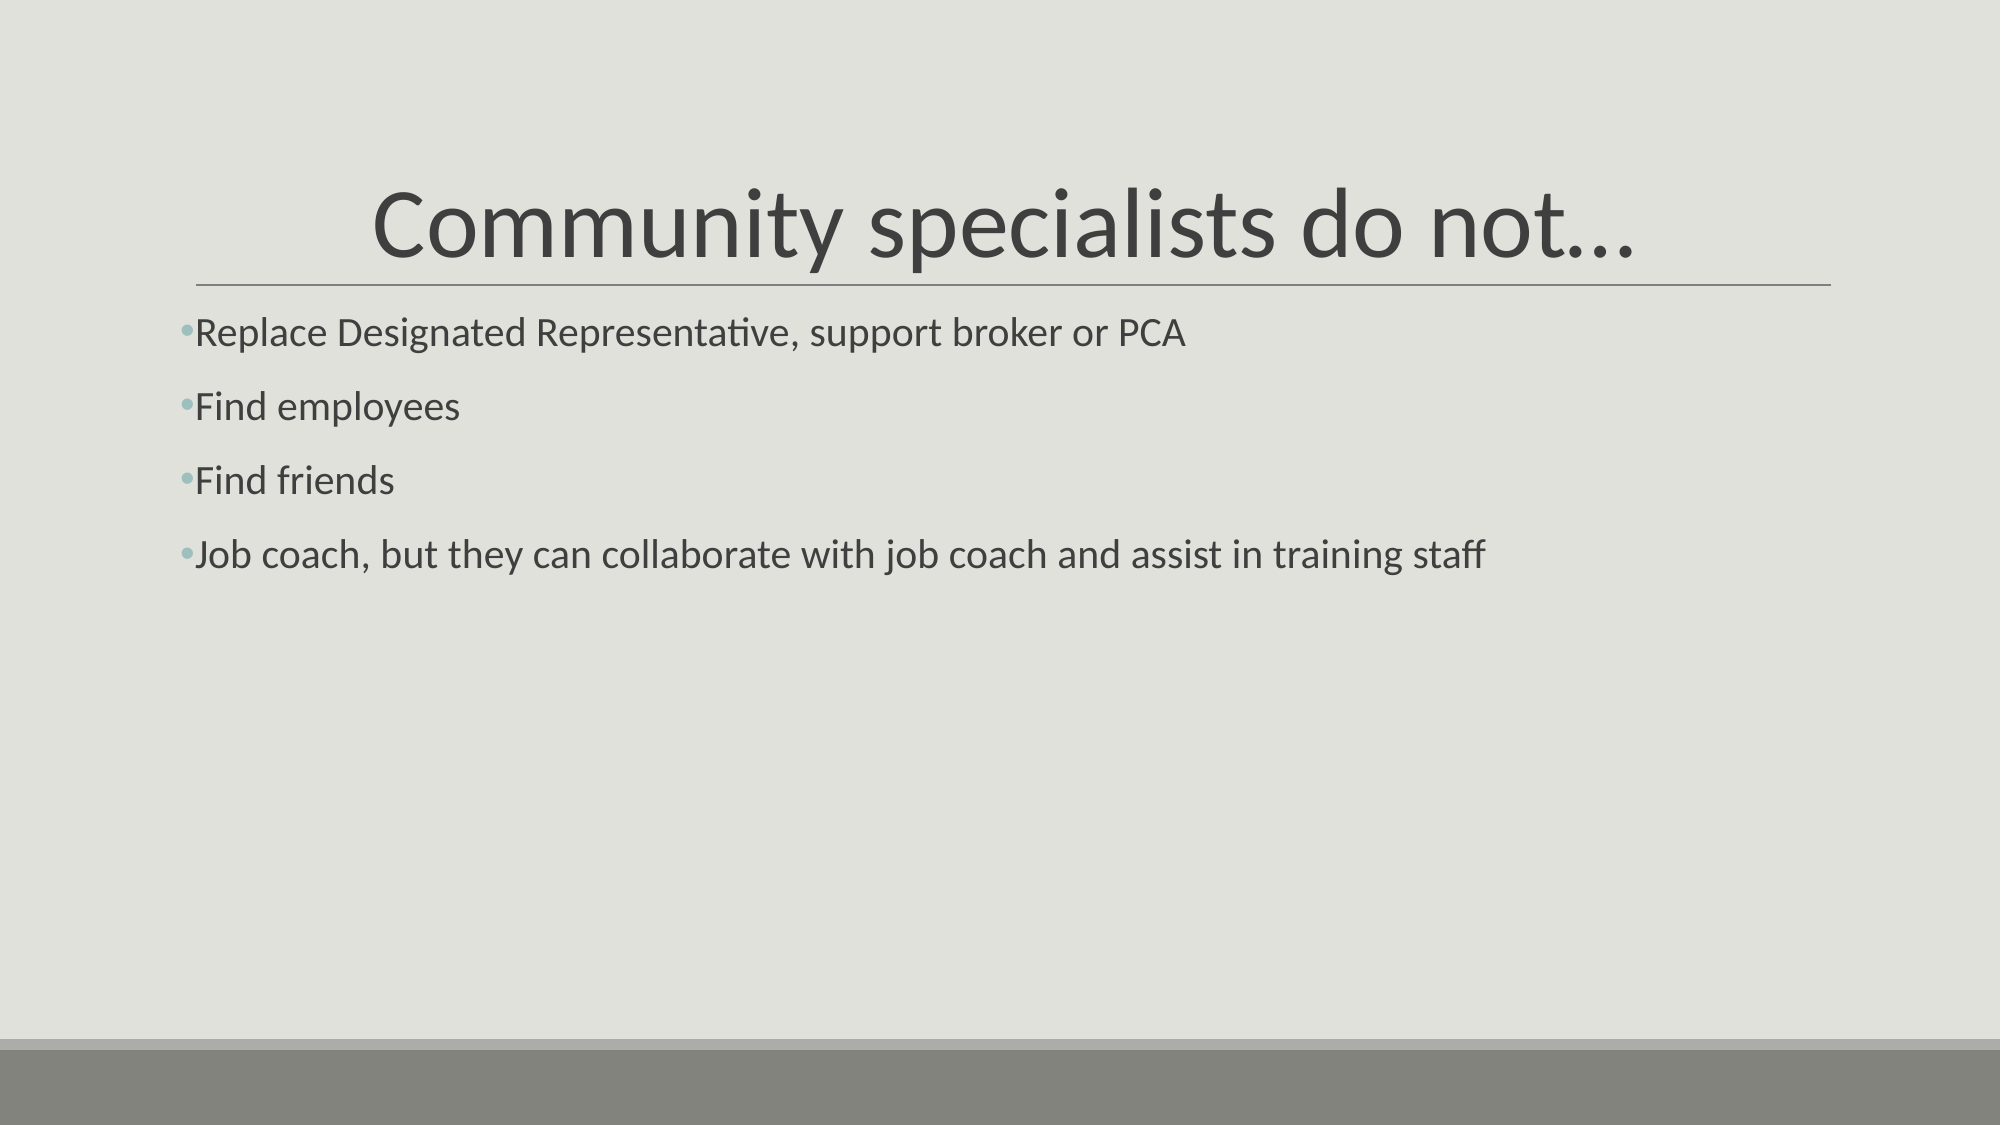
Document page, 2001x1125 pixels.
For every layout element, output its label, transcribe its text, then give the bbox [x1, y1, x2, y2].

title Community specialists do not… [180, 47, 1830, 285]
list Replace Designated Representative, support broker or PCA Find employees Find friends Job coach, but they can collaborate with job coach and assist in training staff [180, 302, 1830, 963]
